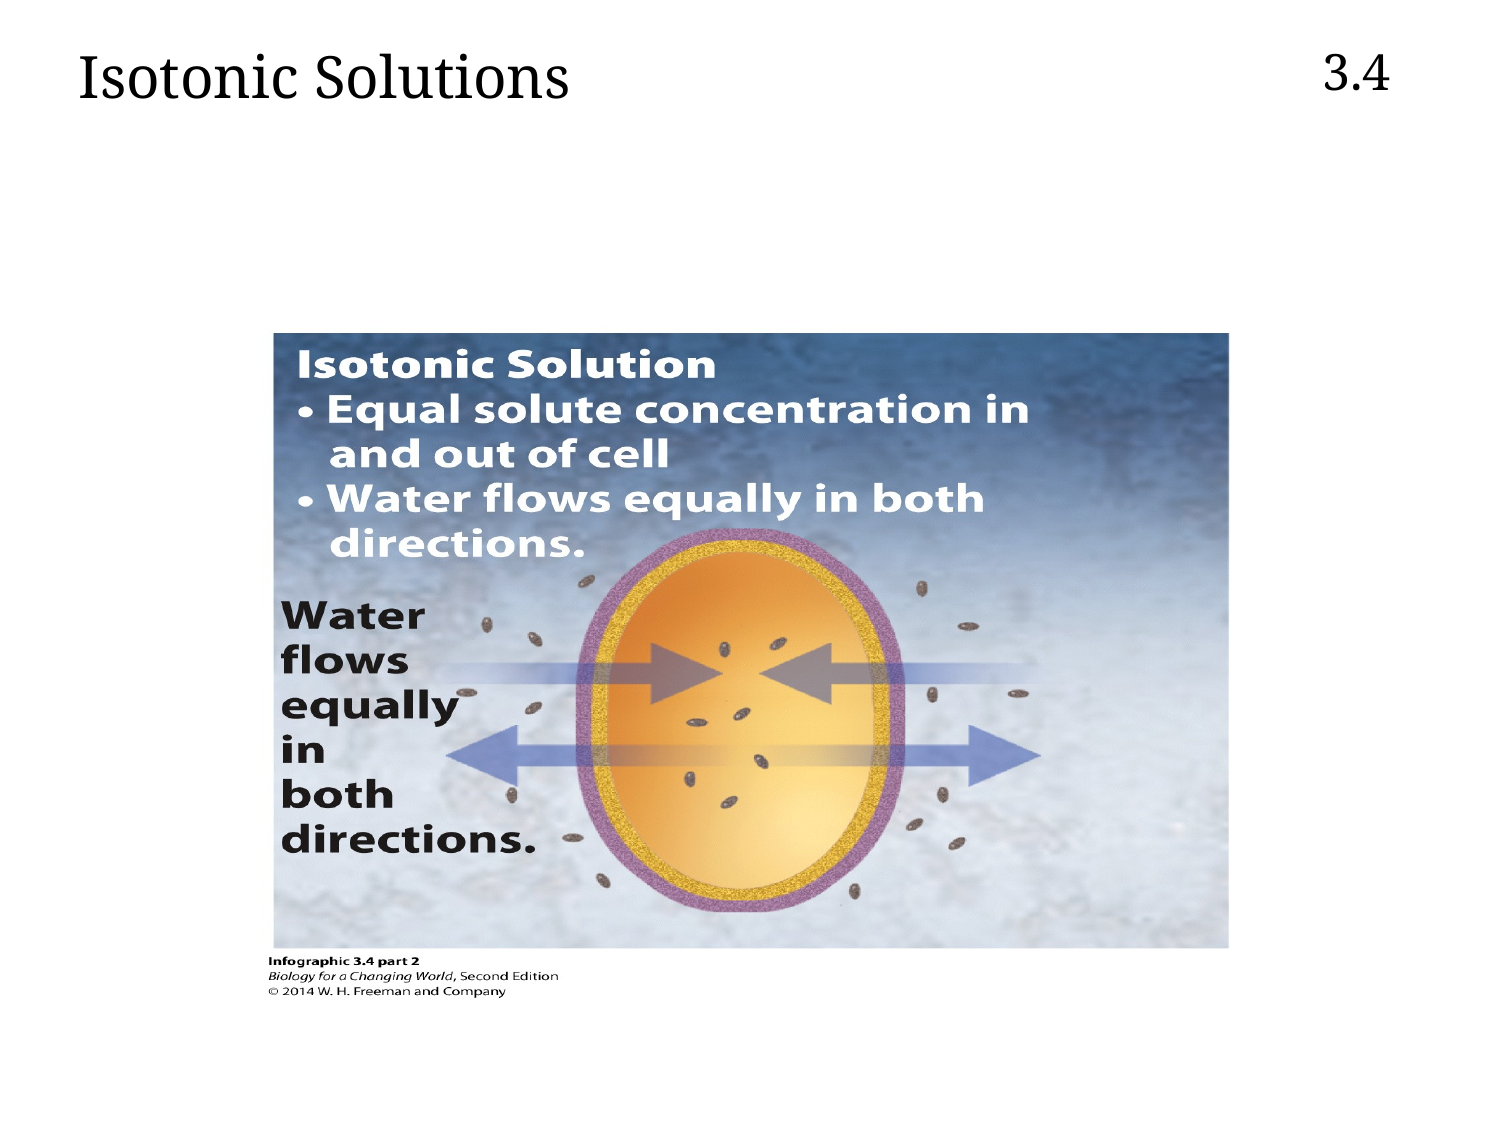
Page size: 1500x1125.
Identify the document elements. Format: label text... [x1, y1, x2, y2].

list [112, 99, 1388, 1001]
text_box 3.4 [1307, 32, 1436, 108]
text_box Isotonic Solutions [63, 33, 792, 118]
